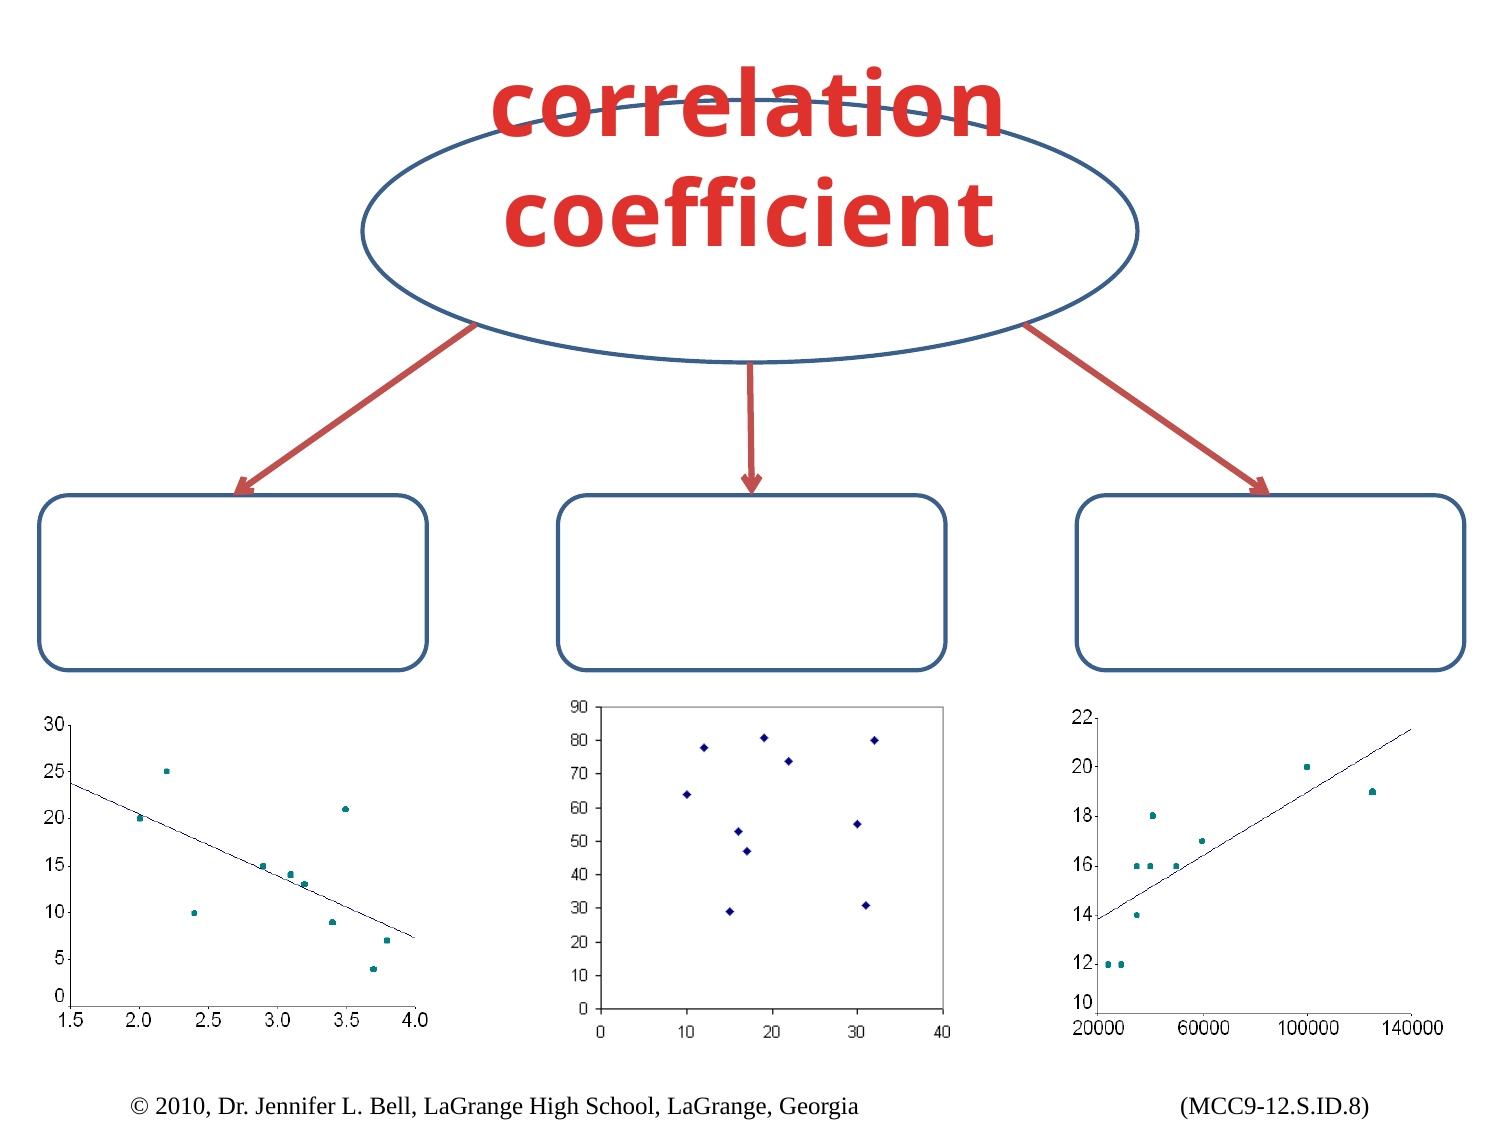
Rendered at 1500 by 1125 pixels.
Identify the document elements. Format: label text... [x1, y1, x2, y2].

text_box © 2010, Dr. Jennifer L. Bell, LaGrange High School, LaGrange, Georgia (MCC9-12.S.ID.8) [0, 1081, 1500, 1125]
text_box [555, 493, 948, 673]
picture [1060, 697, 1466, 1051]
text_box [37, 493, 429, 673]
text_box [684, 427, 818, 431]
text_box [1074, 493, 1467, 673]
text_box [1061, 285, 1234, 534]
text_box [379, 273, 1121, 365]
picture [27, 704, 454, 1043]
picture [562, 698, 951, 1050]
text_box correlation coefficient [218, 37, 1282, 273]
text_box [268, 287, 441, 532]
